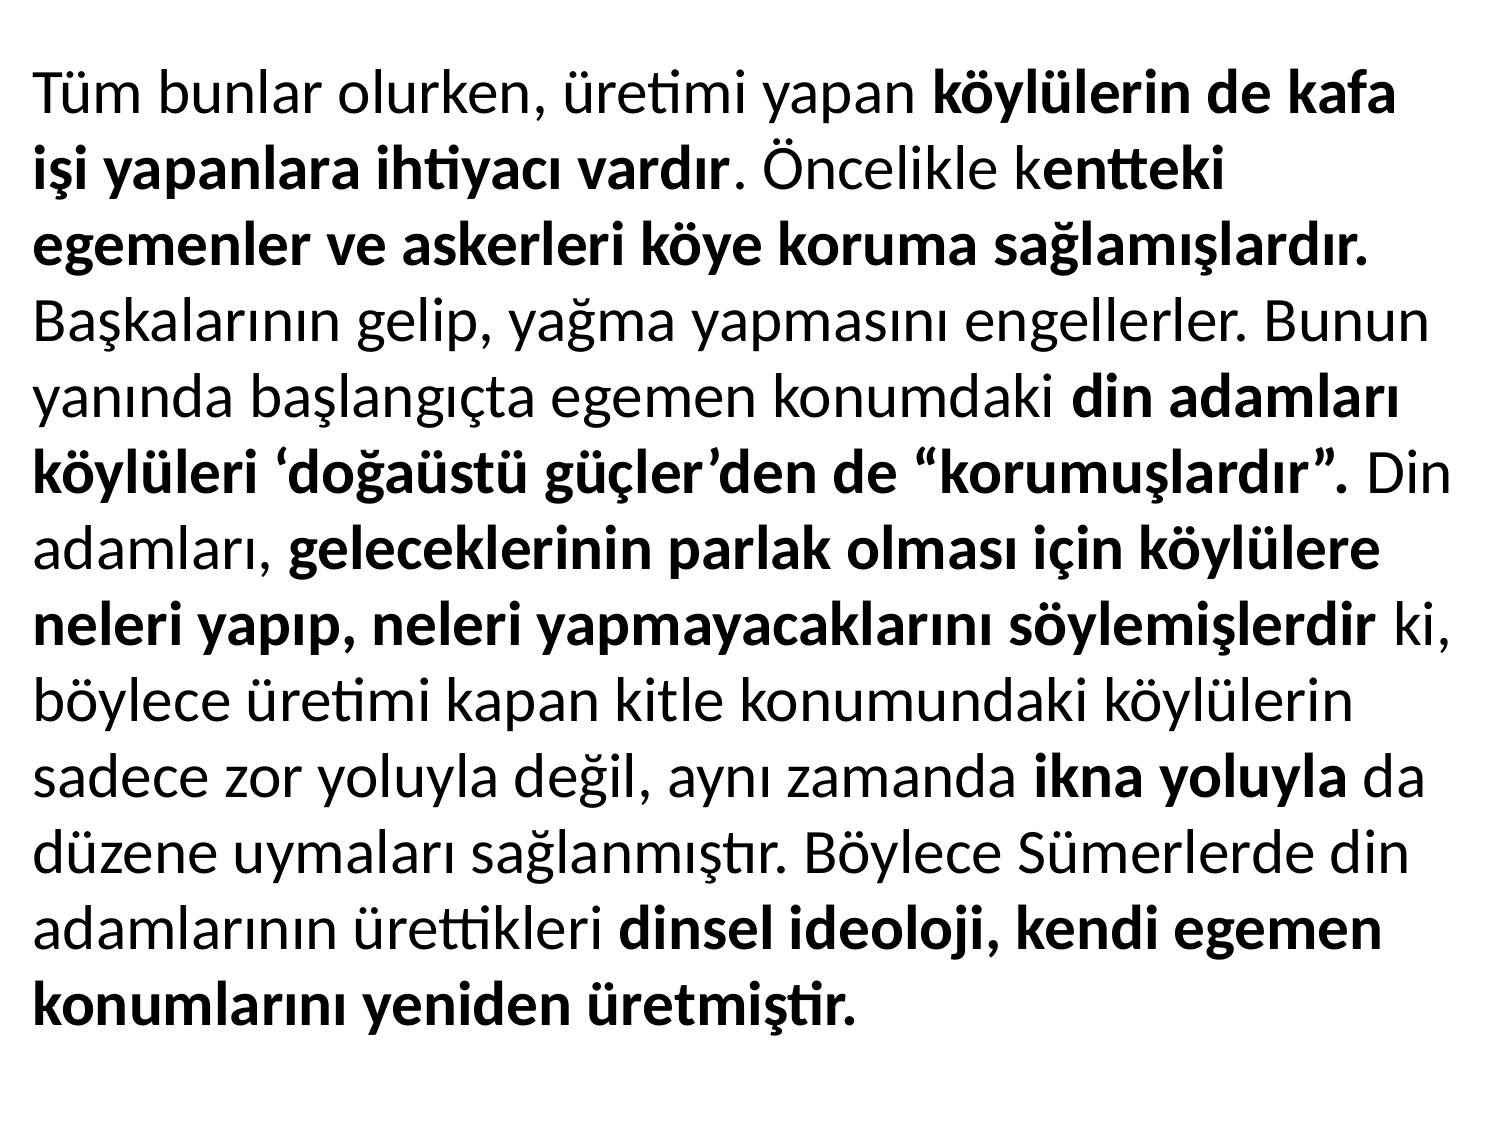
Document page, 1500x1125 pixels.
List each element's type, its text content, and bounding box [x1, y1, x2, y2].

list Tüm bunlar olurken, üretimi yapan köylülerin de kafa işi yapanlara ihtiyacı vardır. Öncelikle kentteki egemenler ve askerleri köye koruma sağlamışlardır. Başkalarının gelip, yağma yapmasını engellerler. Bunun yanında başlangıçta egemen konumdaki din adamları köylüleri ‘doğaüstü güçler’den de “korumuşlardır”. Din adamları, geleceklerinin parlak olması için köylülere neleri yapıp, neleri yapmayacaklarını söylemişlerdir ki, böylece üretimi kapan kitle konumundaki köylülerin sadece zor yoluyla değil, aynı zamanda ikna yoluyla da düzene uymaları sağlanmıştır. Böylece Sümerlerde din adamlarının ürettikleri dinsel ideoloji, kendi egemen konumlarını yeniden üretmiştir. [17, 42, 1471, 1125]
